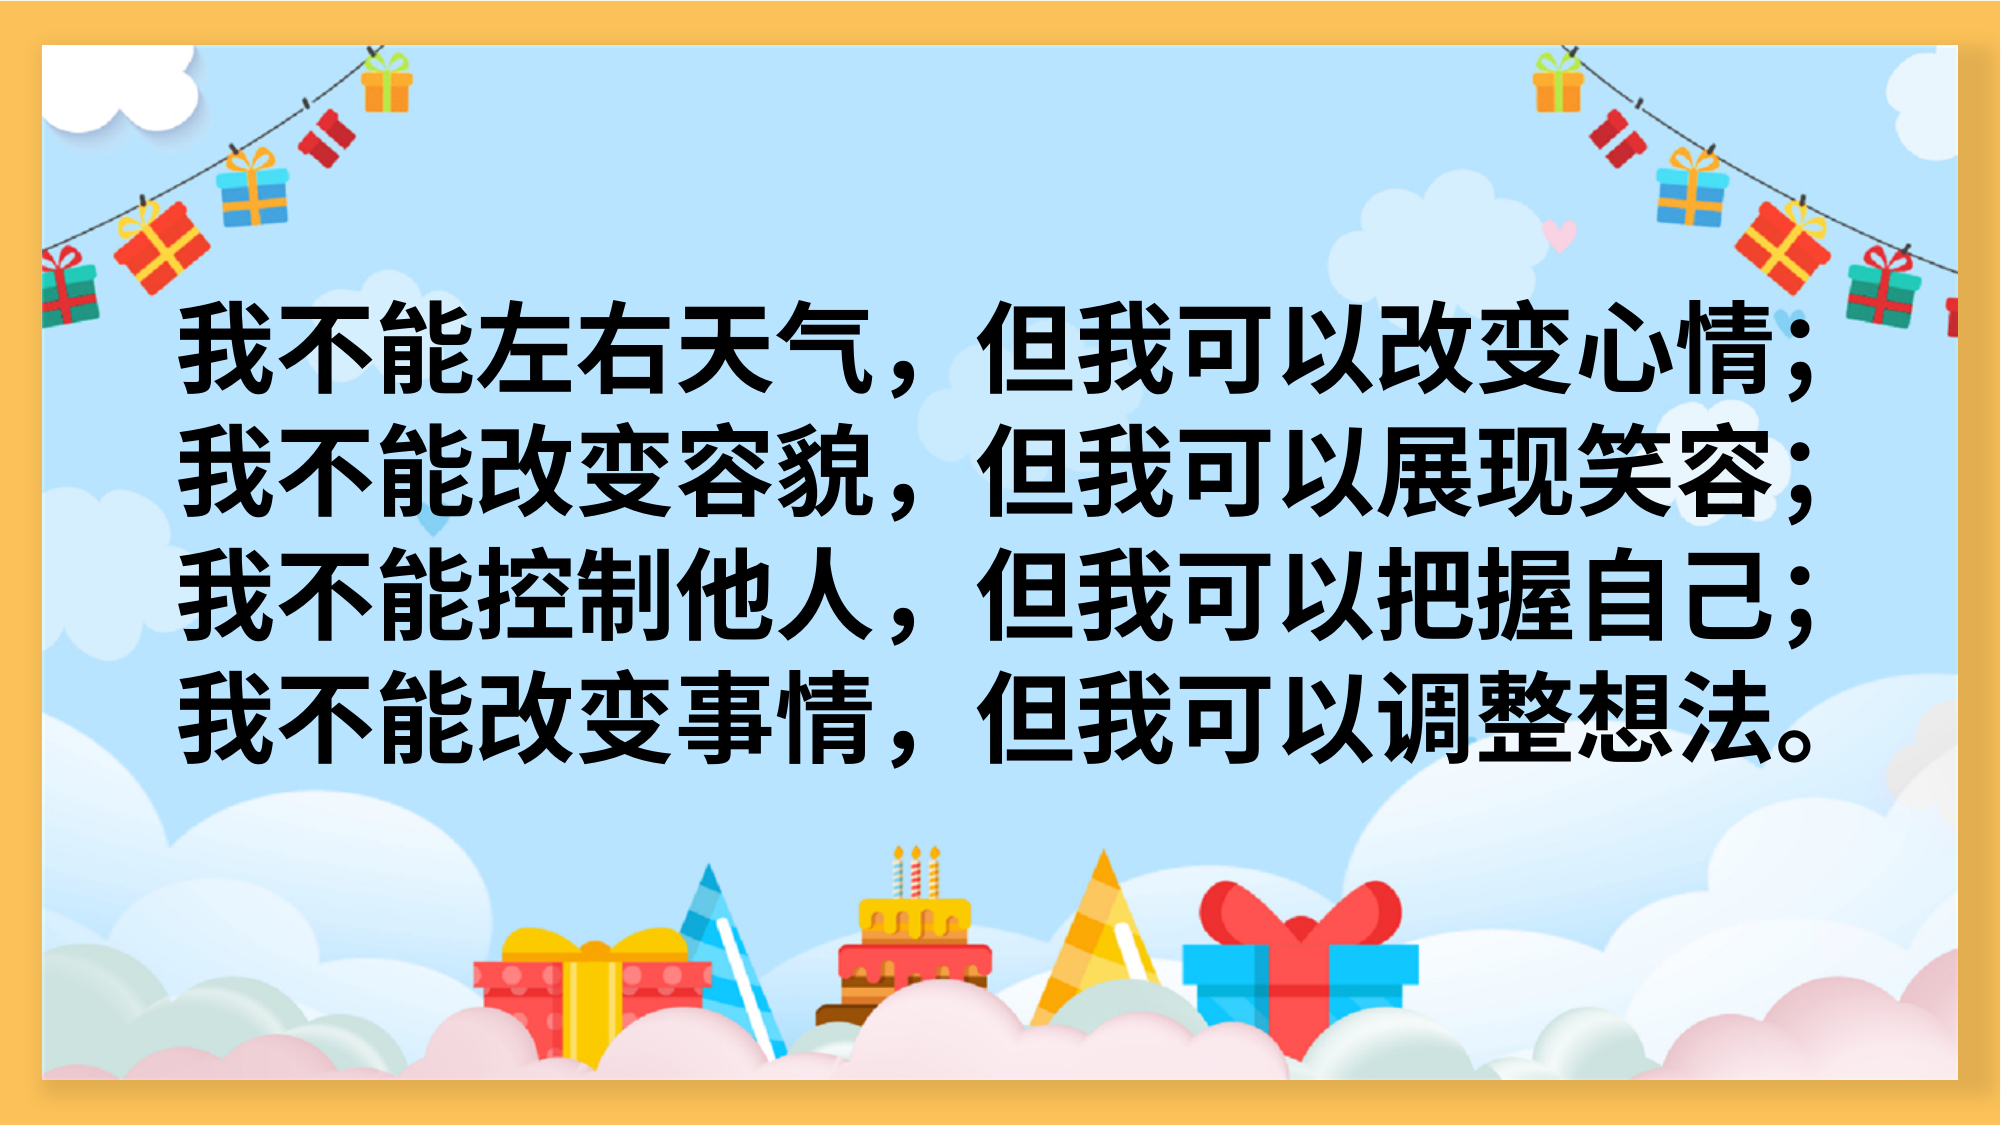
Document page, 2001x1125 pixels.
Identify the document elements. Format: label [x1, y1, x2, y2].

picture [42, 45, 1958, 1080]
